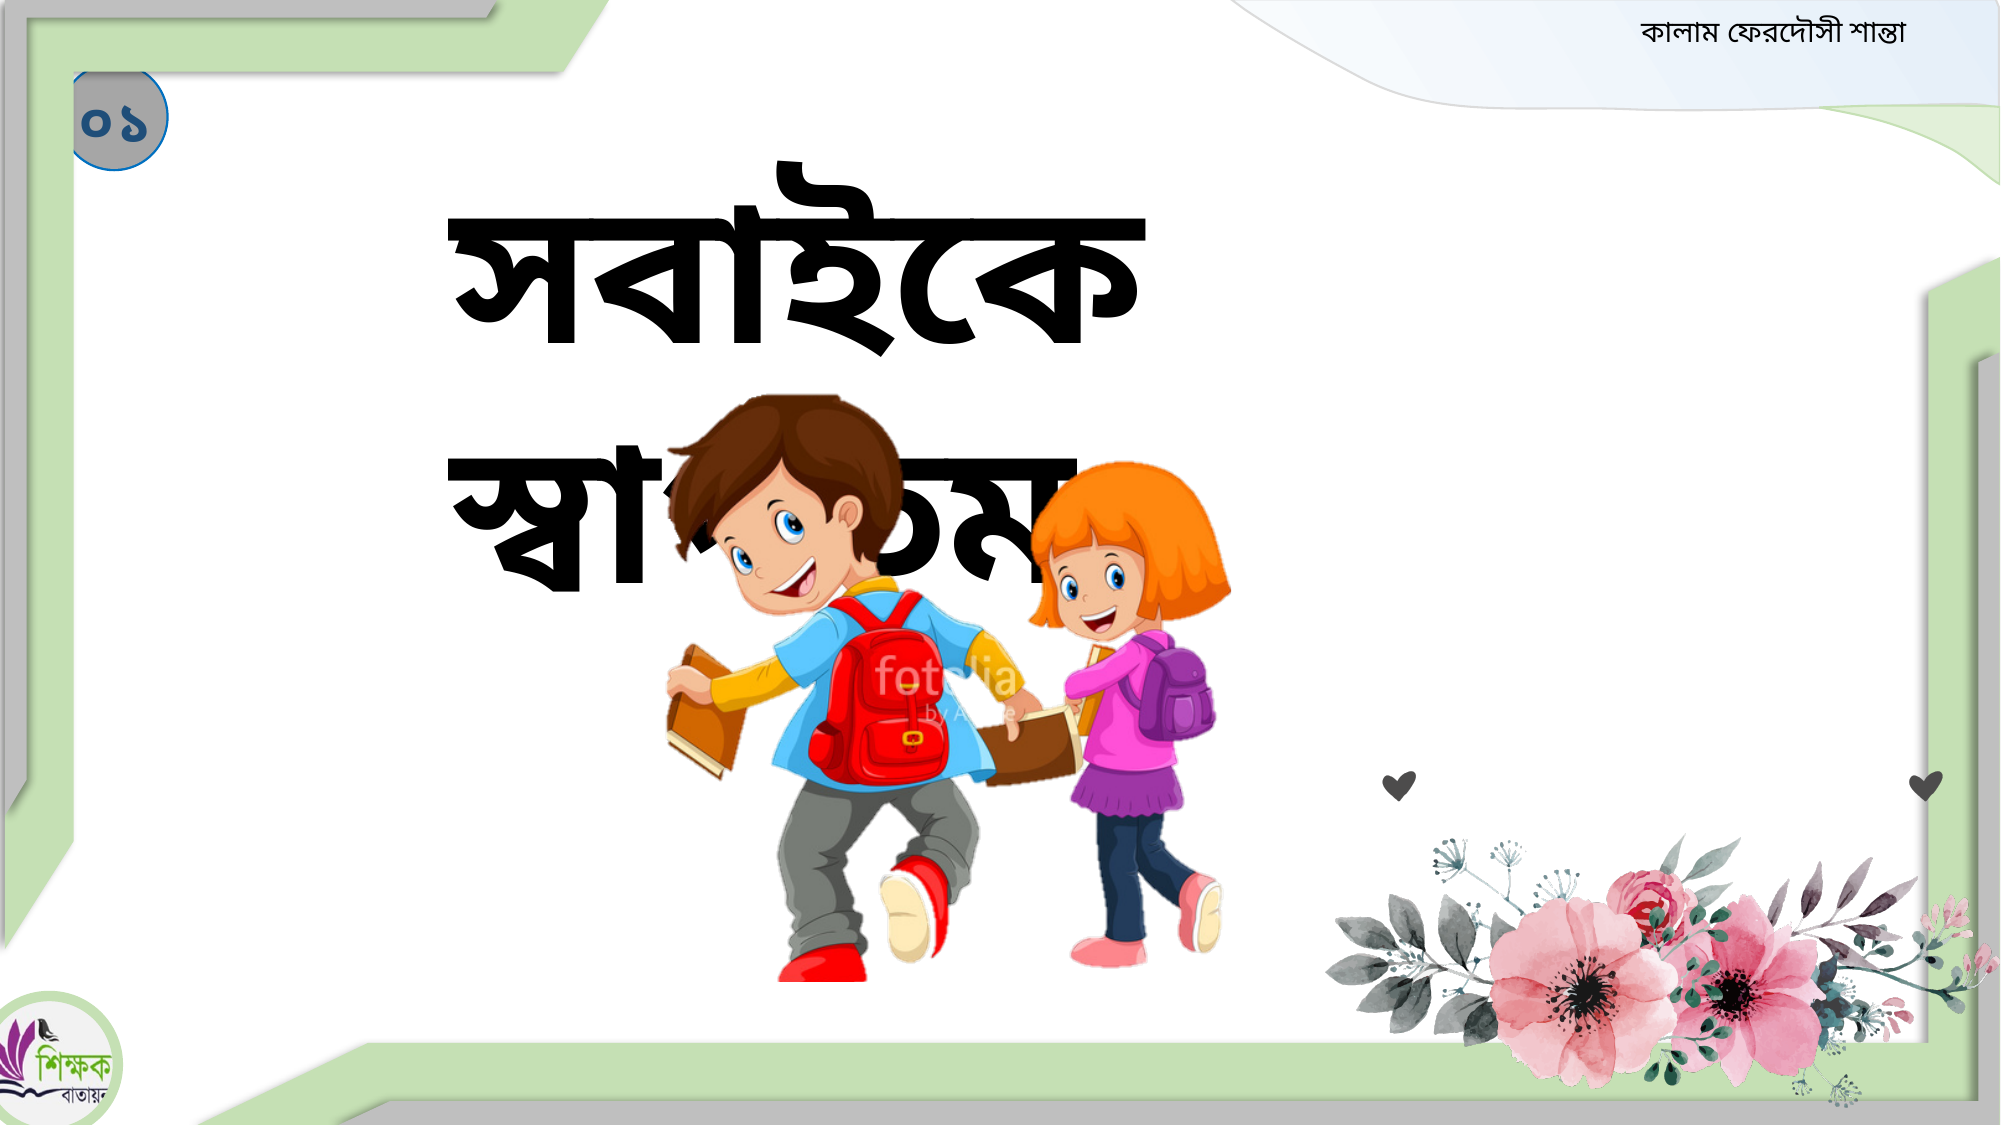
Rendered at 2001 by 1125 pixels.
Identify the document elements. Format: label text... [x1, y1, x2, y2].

text_box সবাইকে স্বাগতম [435, 135, 1644, 631]
picture [0, 1002, 112, 1125]
picture [661, 380, 1232, 982]
picture [1324, 770, 2000, 1108]
text_box ০১ [64, 77, 167, 162]
